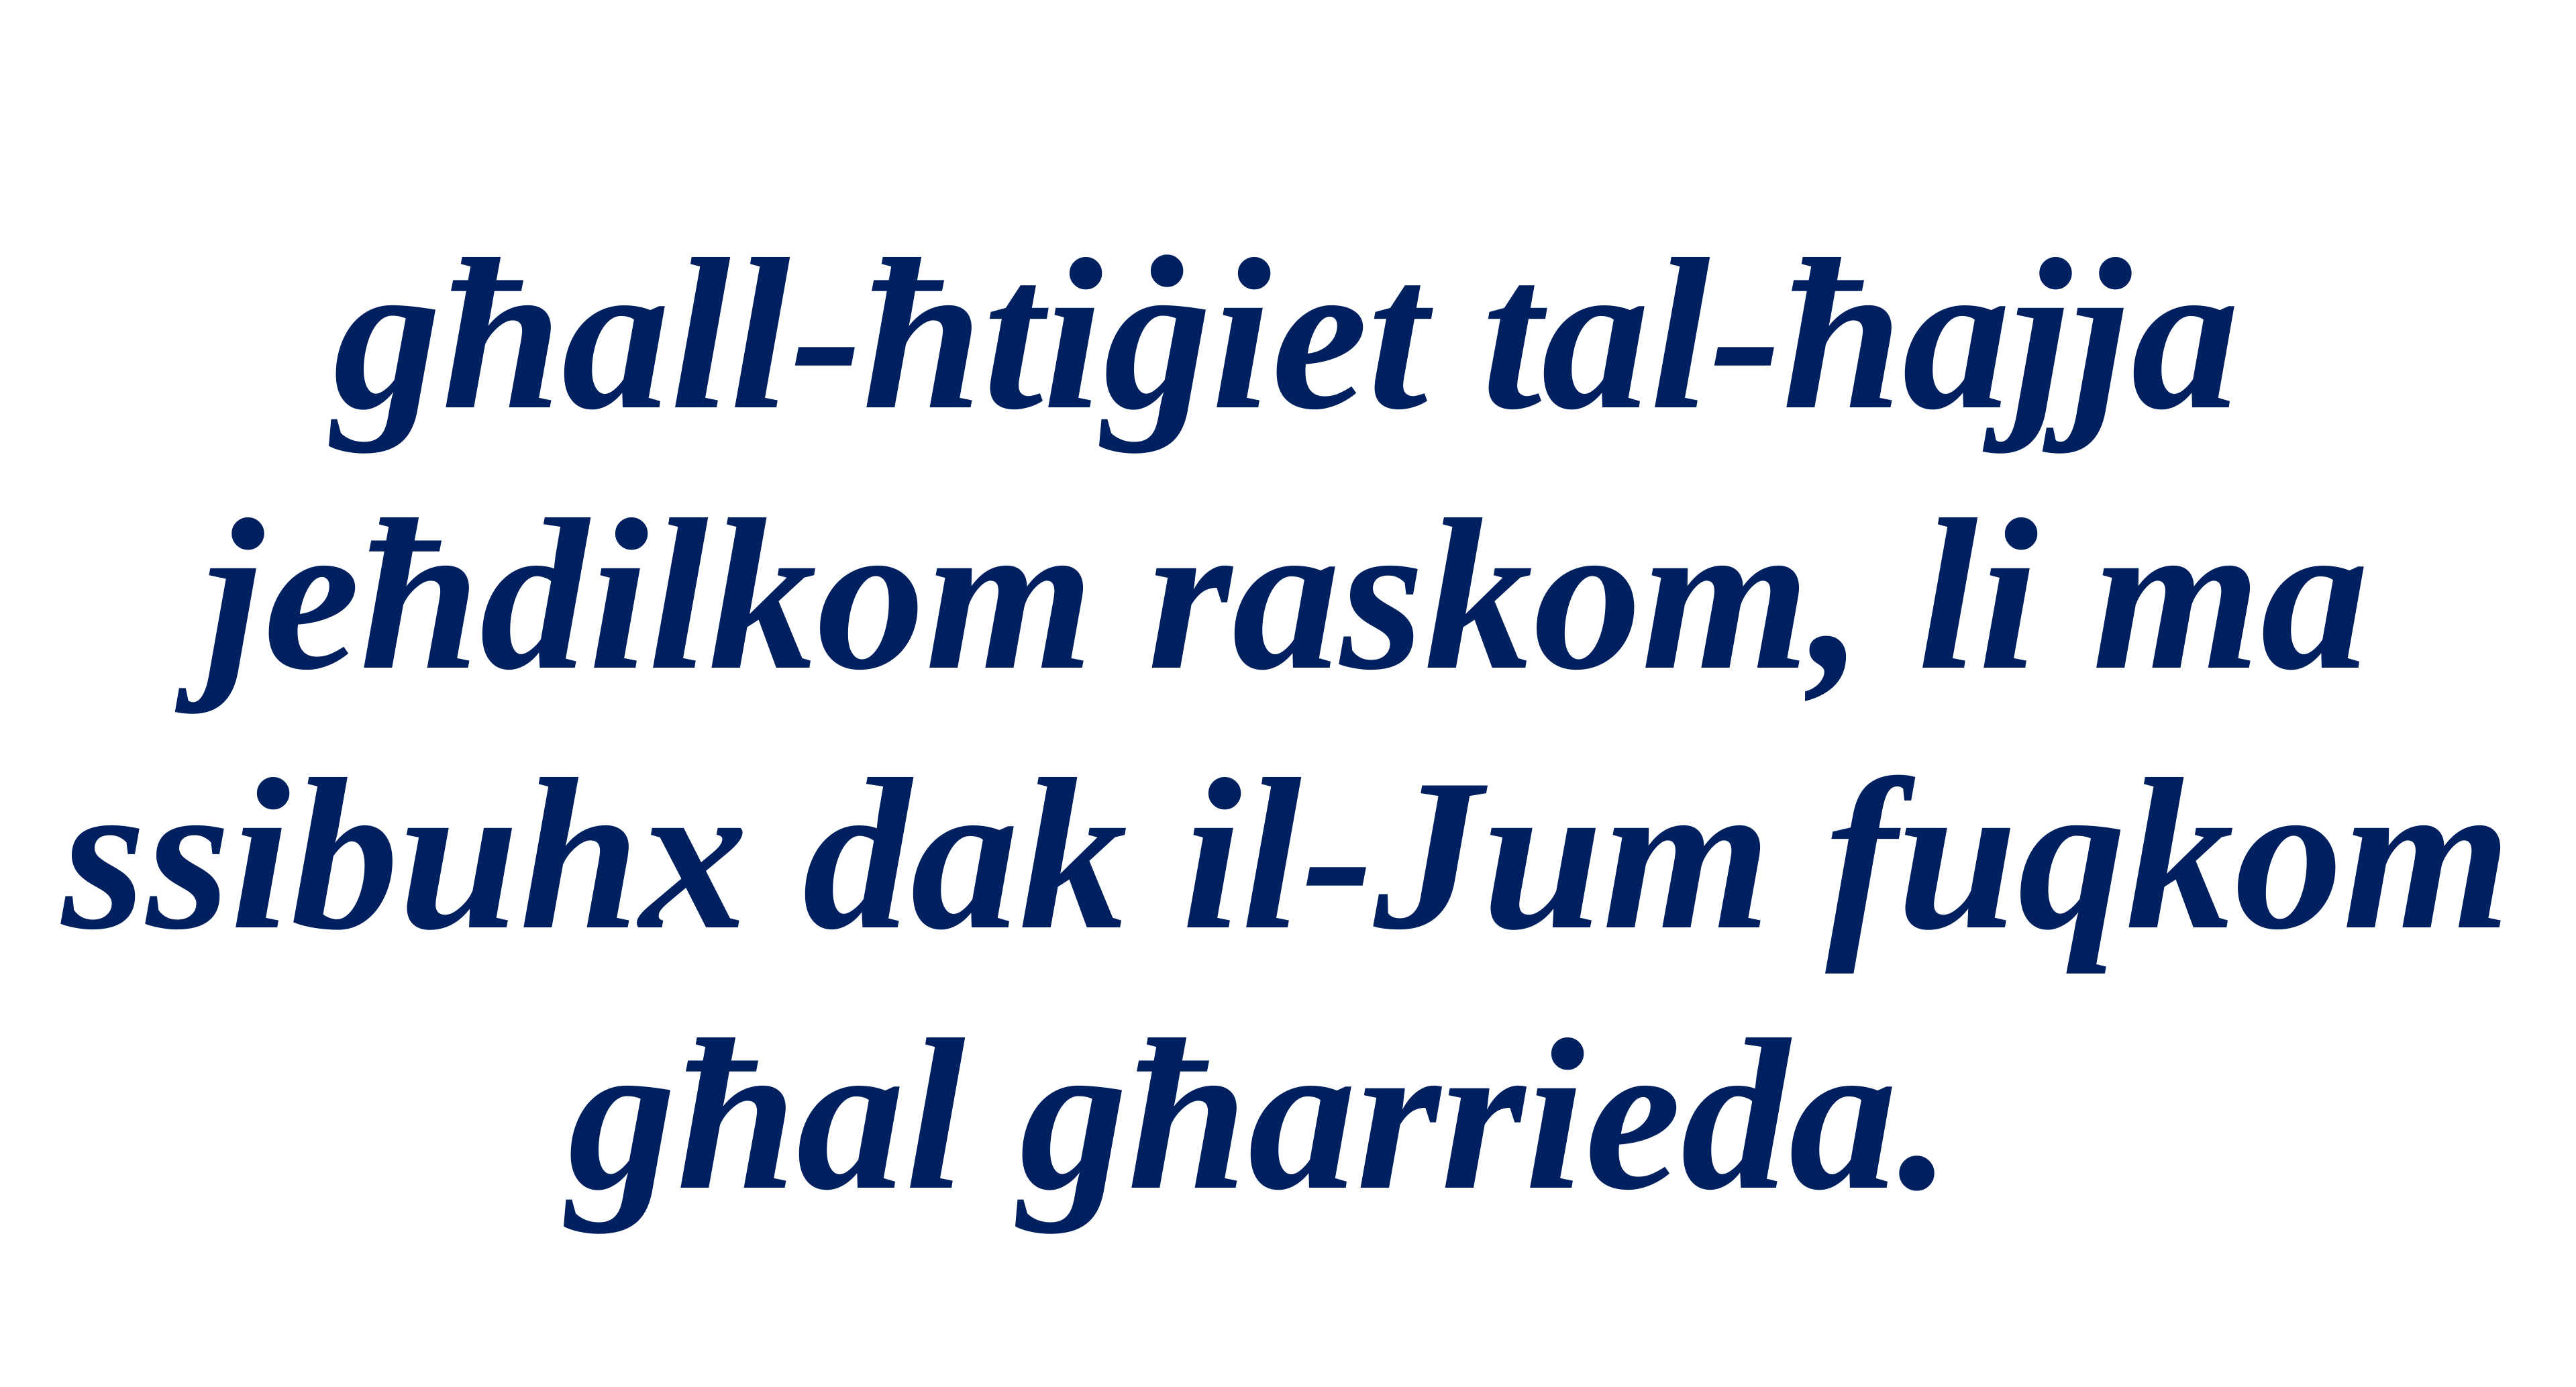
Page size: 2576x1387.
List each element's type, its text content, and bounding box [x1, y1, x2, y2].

text_box għall-ħtiġiet tal-ħajja jeħdilkom raskom, li ma ssibuhx dak il-Jum fuqkom għal għarrieda. [49, 186, 2526, 1236]
